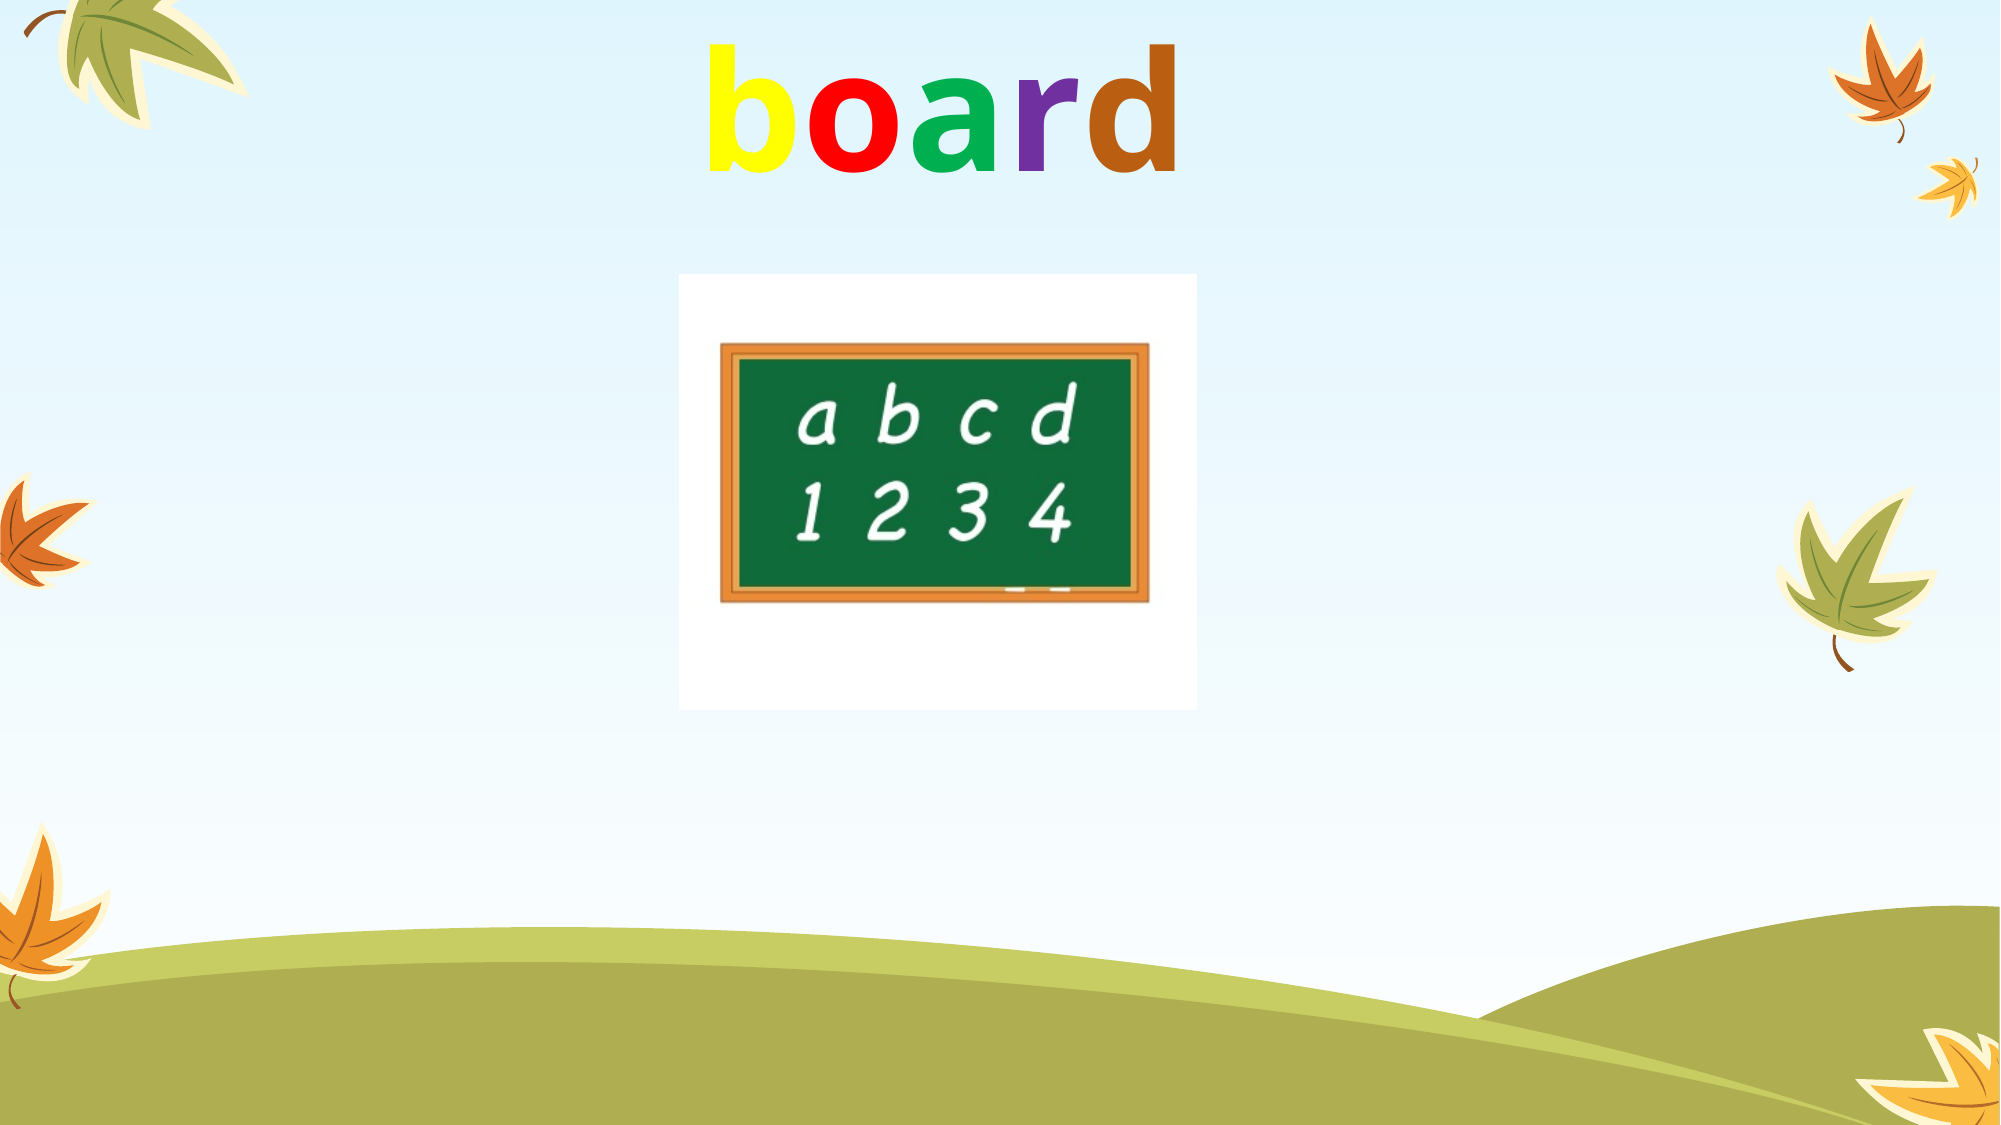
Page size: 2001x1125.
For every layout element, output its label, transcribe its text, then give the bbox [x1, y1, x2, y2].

picture [679, 274, 1197, 710]
title board [249, 12, 1749, 216]
